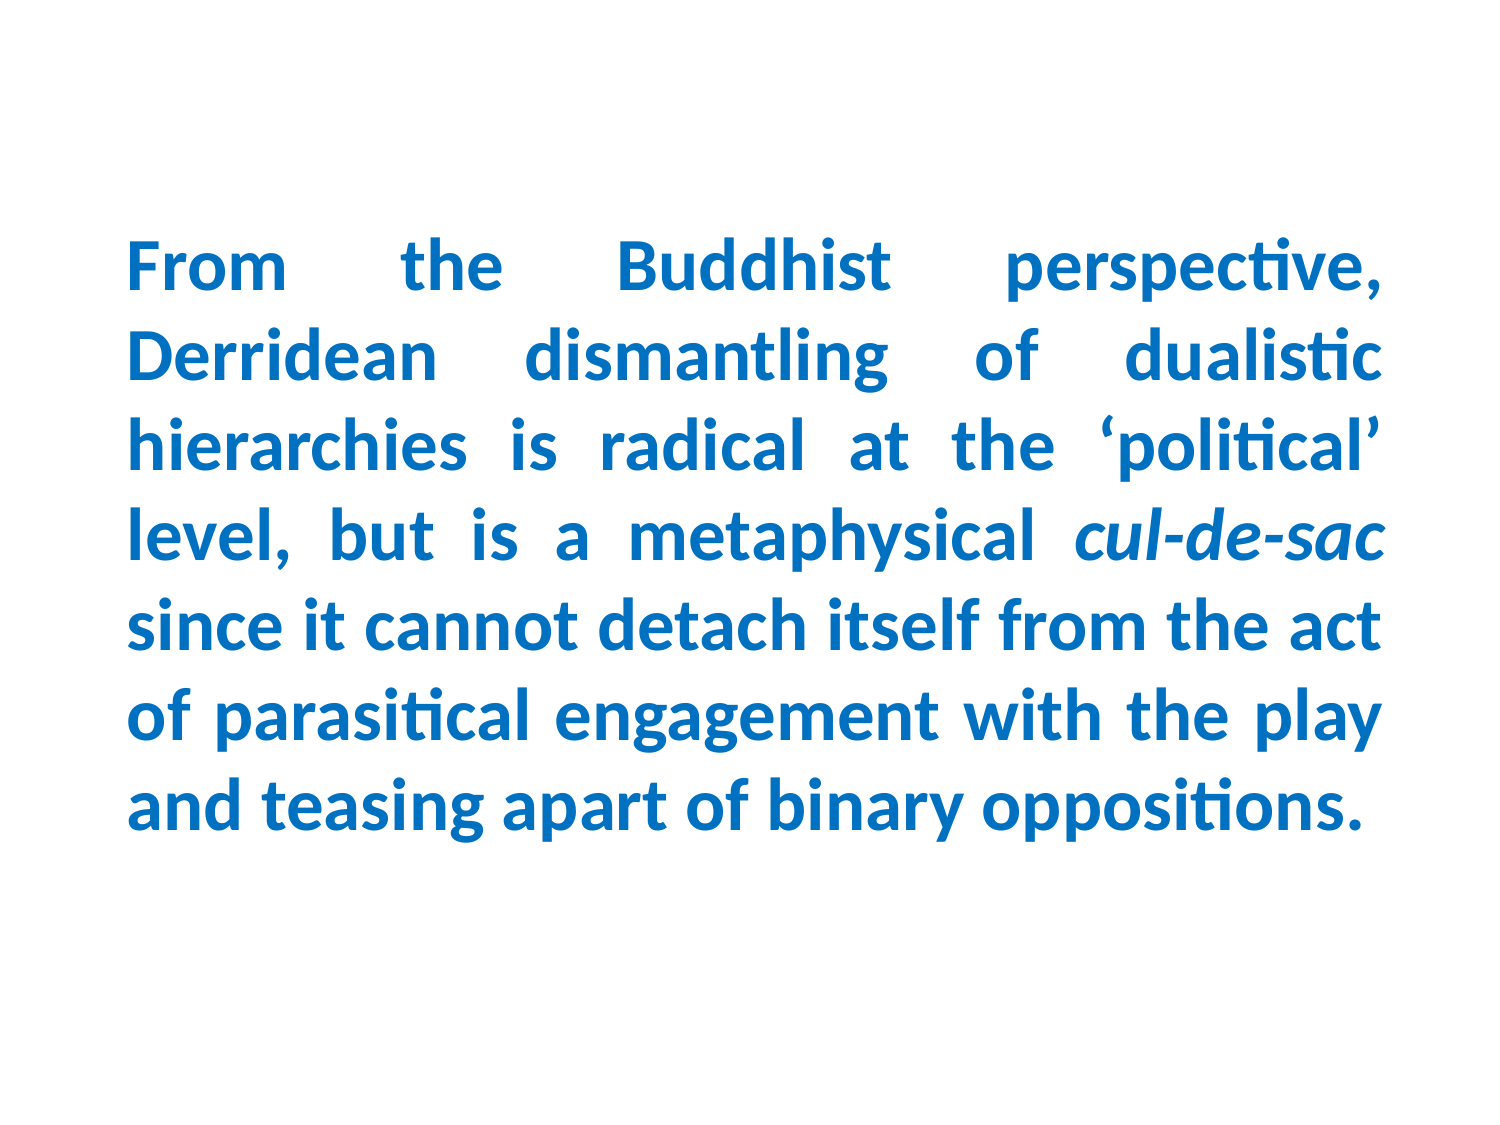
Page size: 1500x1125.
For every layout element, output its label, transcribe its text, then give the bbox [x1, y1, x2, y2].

text_box From the Buddhist perspective, Derridean dismantling of dualistic hierarchies is radical at the ‘political’ level, but is a metaphysical cul-de-sac since it cannot detach itself from the act of parasitical engagement with the play and teasing apart of binary oppositions. [112, 207, 1400, 853]
